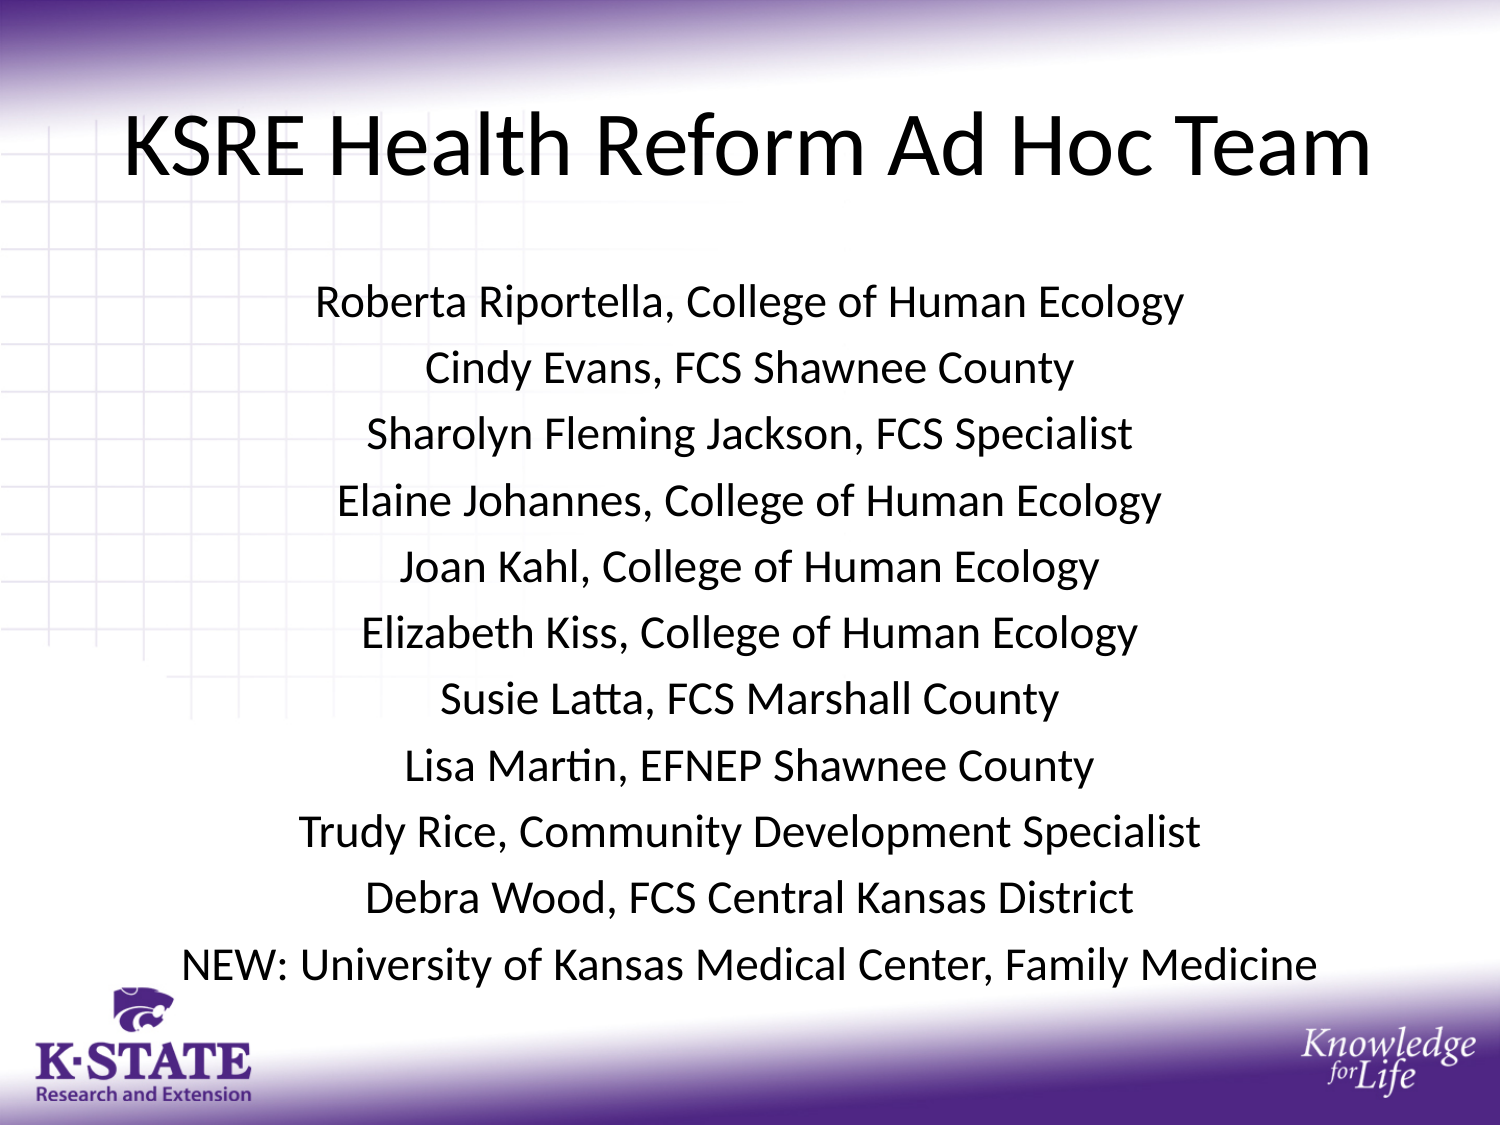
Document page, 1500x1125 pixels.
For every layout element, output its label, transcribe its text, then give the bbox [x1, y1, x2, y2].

title KSRE Health Reform Ad Hoc Team [75, 45, 1425, 233]
picture [0, 0, 1500, 1125]
list Roberta Riportella, College of Human Ecology Cindy Evans, FCS Shawnee County Sharolyn Fleming Jackson, FCS Specialist Elaine Johannes, College of Human Ecology Joan Kahl, College of Human Ecology Elizabeth Kiss, College of Human Ecology Susie Latta, FCS Marshall County Lisa Martin, EFNEP Shawnee County Trudy Rice, Community Development Specialist Debra Wood, FCS Central Kansas District NEW: University of Kansas Medical Center, Family Medicine [75, 262, 1425, 1005]
